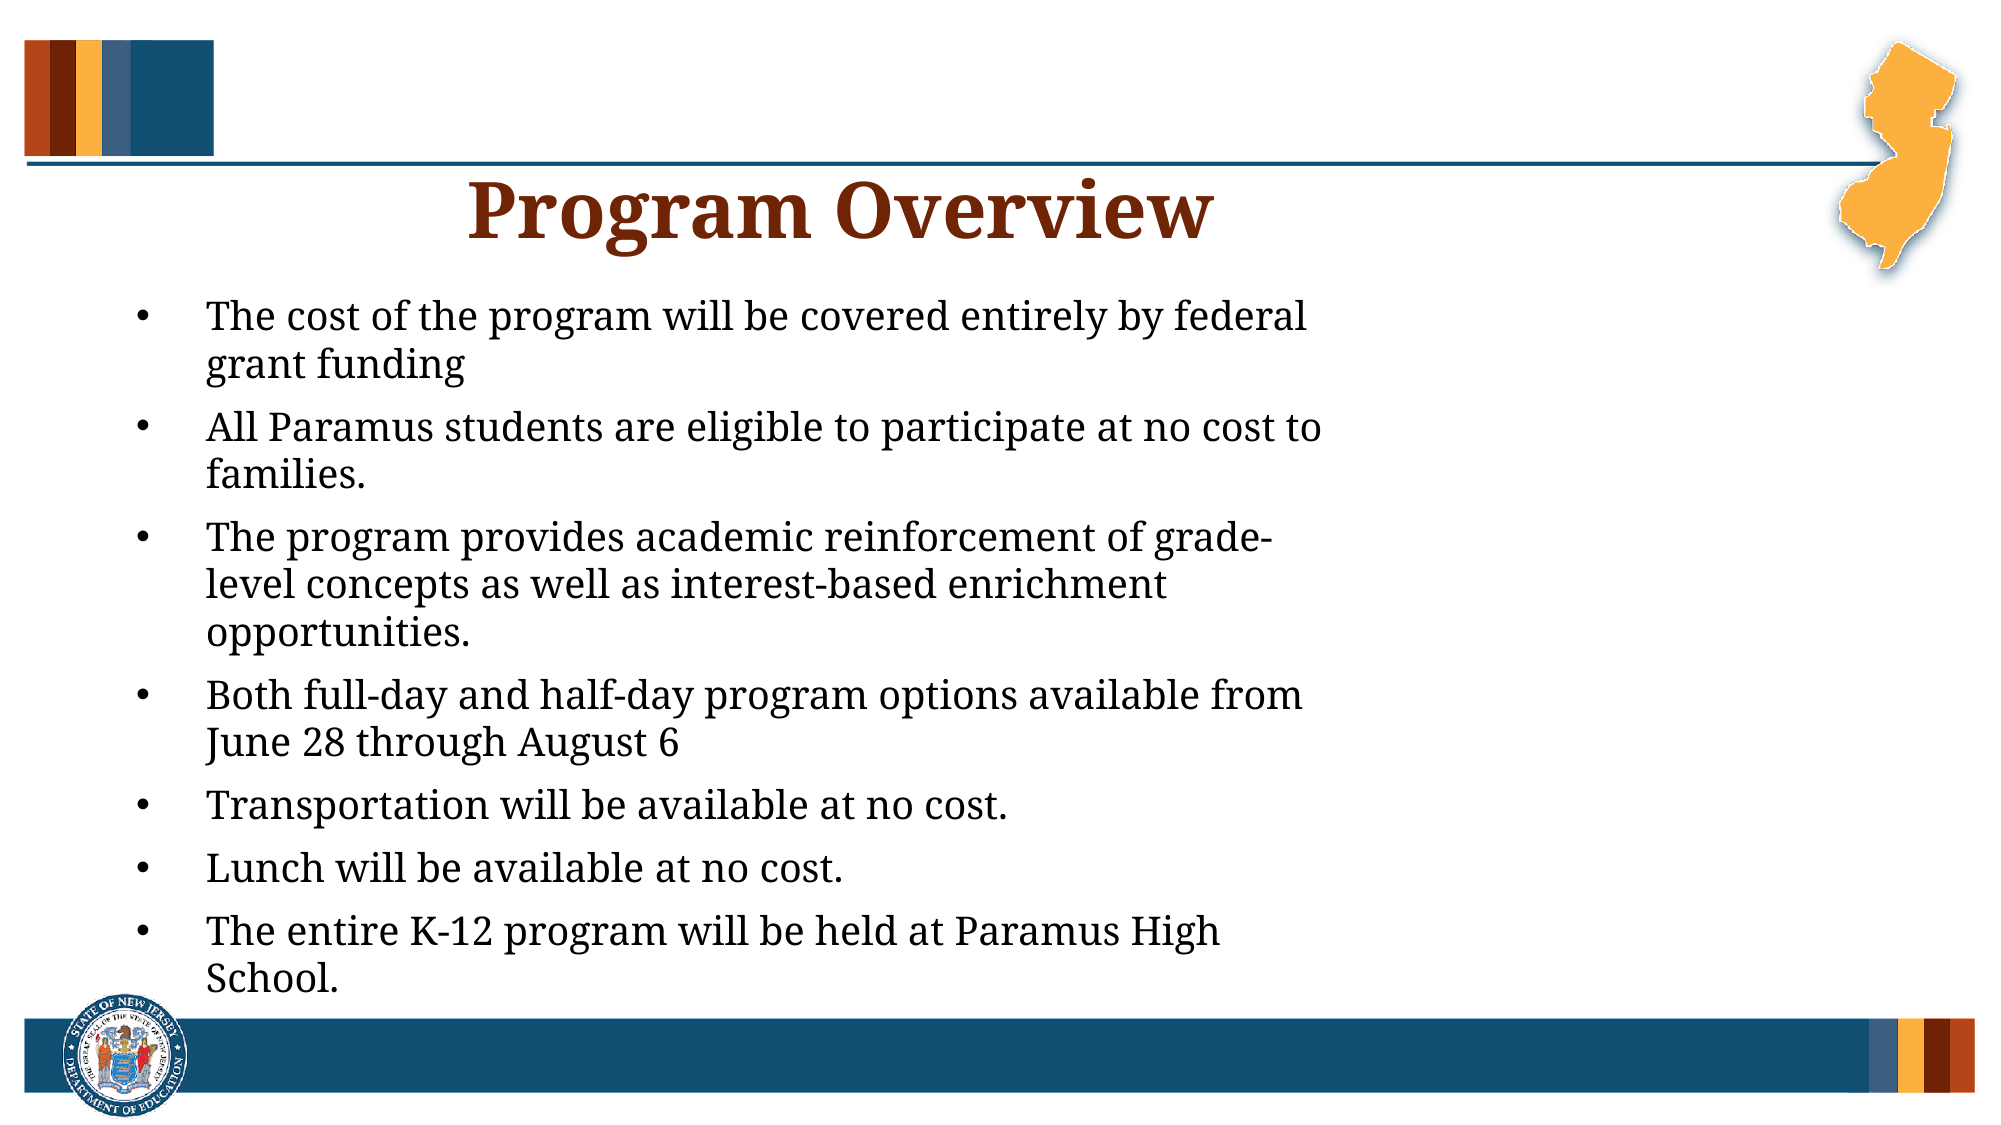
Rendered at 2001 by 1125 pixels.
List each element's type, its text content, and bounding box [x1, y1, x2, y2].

picture [1488, 992, 1975, 1119]
picture [24, 26, 1976, 295]
list The cost of the program will be covered entirely by federal grant funding All Paramus students are eligible to participate at no cost to families. The program provides academic reinforcement of grade-level concepts as well as interest-based enrichment opportunities. Both full-day and half-day program options available from June 28 through August 6 Transportation will be available at no cost. Lunch will be available at no cost. The entire K-12 program will be held at Paramus High School. [90, 283, 1488, 1125]
title Program Overview [90, 129, 1592, 297]
picture [24, 992, 90, 1119]
